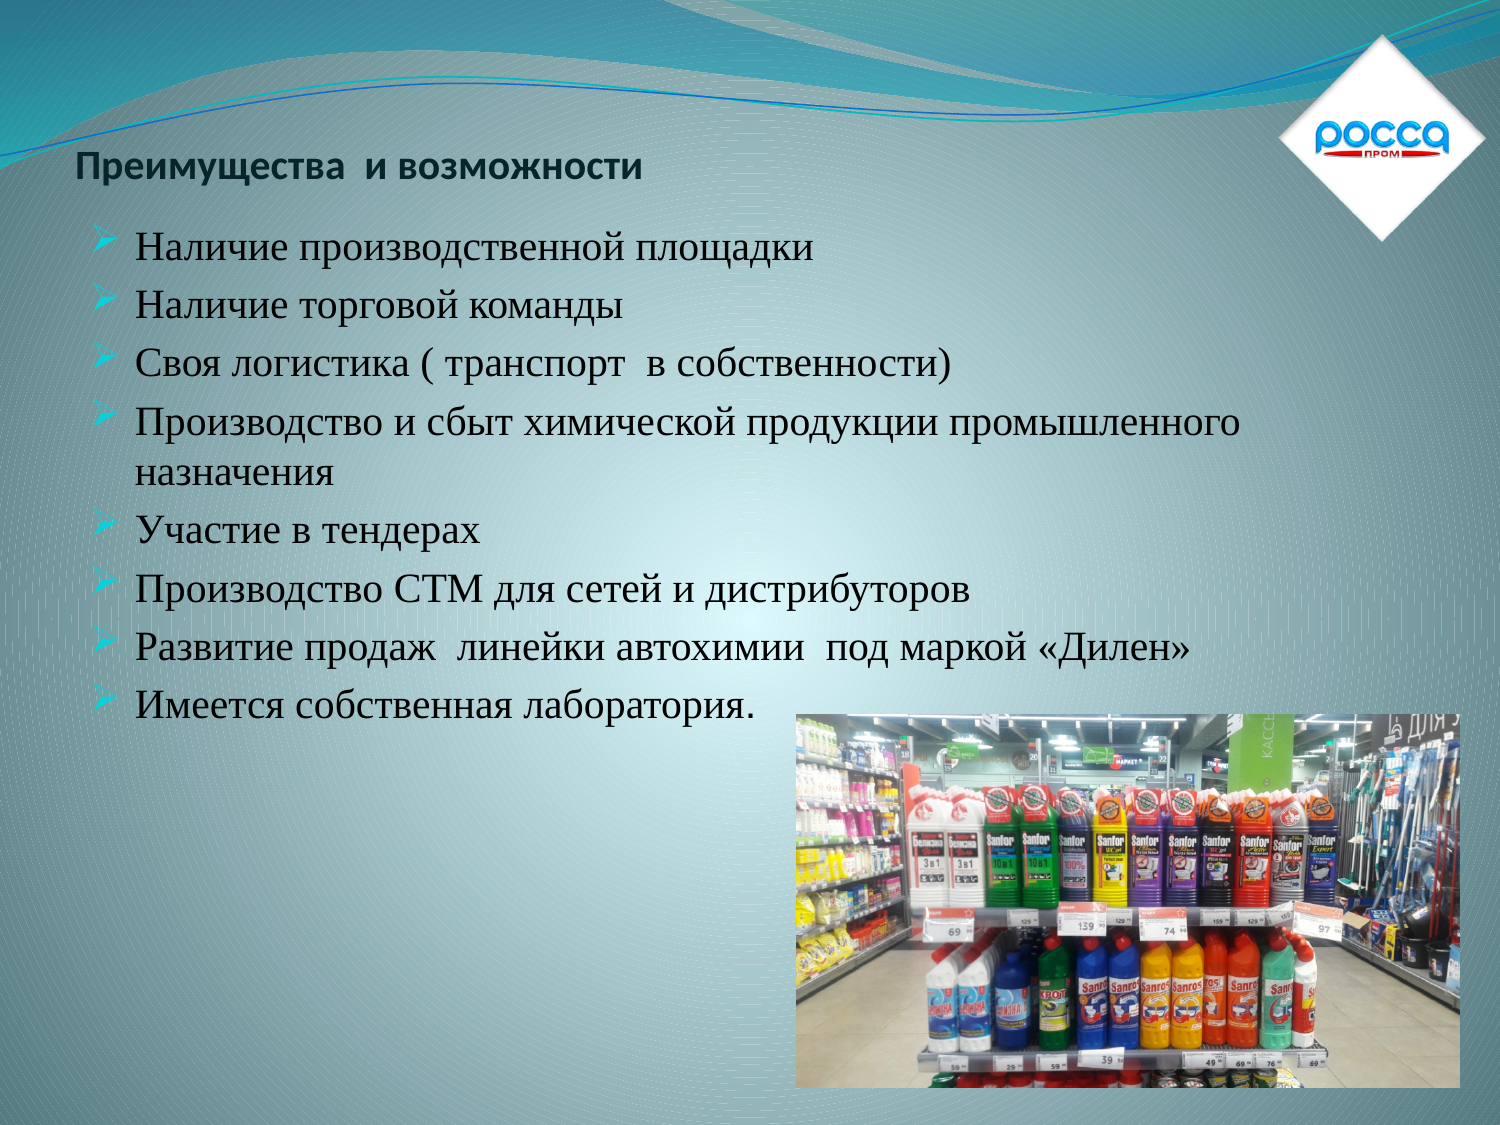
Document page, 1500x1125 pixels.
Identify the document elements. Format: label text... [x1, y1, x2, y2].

picture [1266, 24, 1491, 251]
title Преимущества и возможности [75, 115, 1260, 188]
picture [796, 714, 1461, 1089]
list Наличие производственной площадки Наличие торговой команды Своя логистика ( транспорт в собственности) Производство и сбыт химической продукции промышленного назначения Участие в тендерах Производство СТМ для сетей и дистрибуторов Развитие продаж линейки автохимии под маркой «Дилен» Имеется собственная лаборатория. [75, 210, 1425, 1038]
